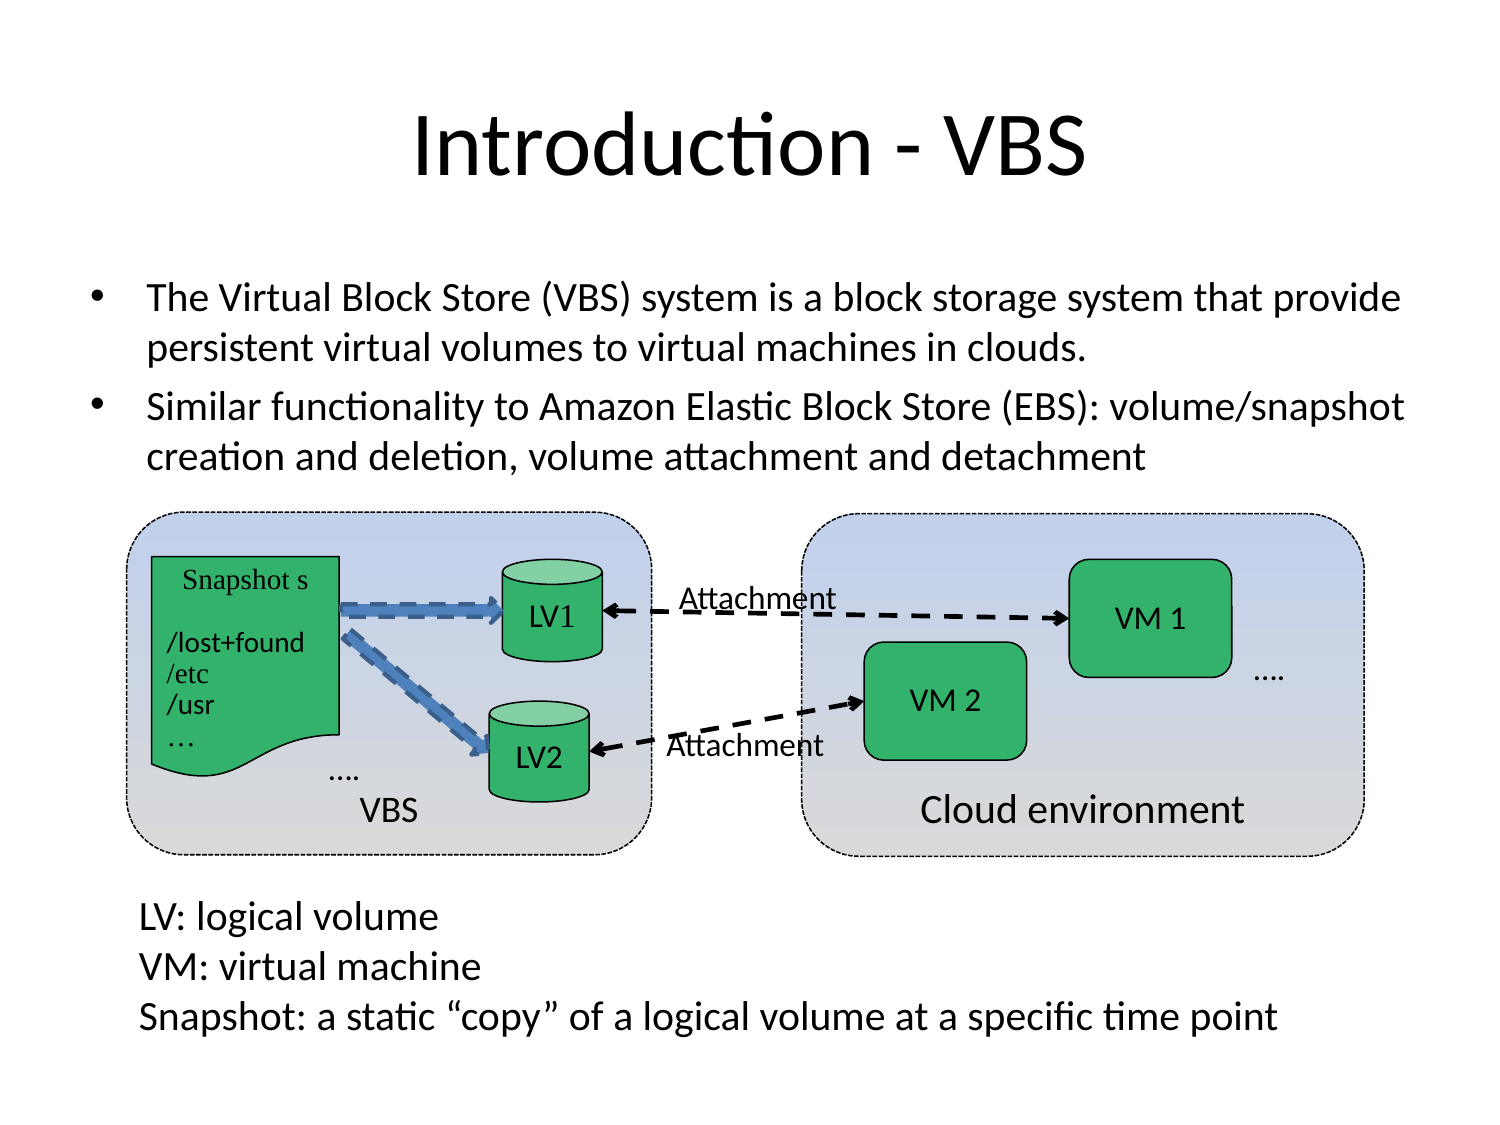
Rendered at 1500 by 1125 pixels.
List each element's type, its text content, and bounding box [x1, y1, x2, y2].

title Introduction - VBS [75, 45, 1425, 233]
text_box …. [1239, 639, 1327, 695]
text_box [601, 610, 1070, 619]
list The Virtual Block Store (VBS) system is a block storage system that provide persistent virtual volumes to virtual machines in clouds. Similar functionality to Amazon Elastic Block Store (EBS): volume/snapshot creation and deletion, volume attachment and detachment [75, 262, 1425, 492]
text_box VBS [126, 512, 652, 855]
text_box Cloud environment [801, 513, 1365, 857]
text_box LV2 [489, 701, 590, 802]
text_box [588, 700, 865, 752]
text_box …. [314, 739, 402, 795]
text_box LV1 [502, 559, 603, 662]
text_box [340, 627, 491, 757]
text_box Snapshot s /lost+found /etc /usr … [151, 556, 340, 776]
text_box Attachment [664, 569, 965, 608]
text_box VM 2 [864, 642, 1027, 761]
text_box LV: logical volume VM: virtual machine Snapshot: a static “copy” of a logical volume at a specific time point [123, 881, 1376, 1047]
text_box [338, 596, 504, 625]
text_box Attachment [651, 715, 952, 771]
text_box VM 1 [1069, 559, 1232, 678]
